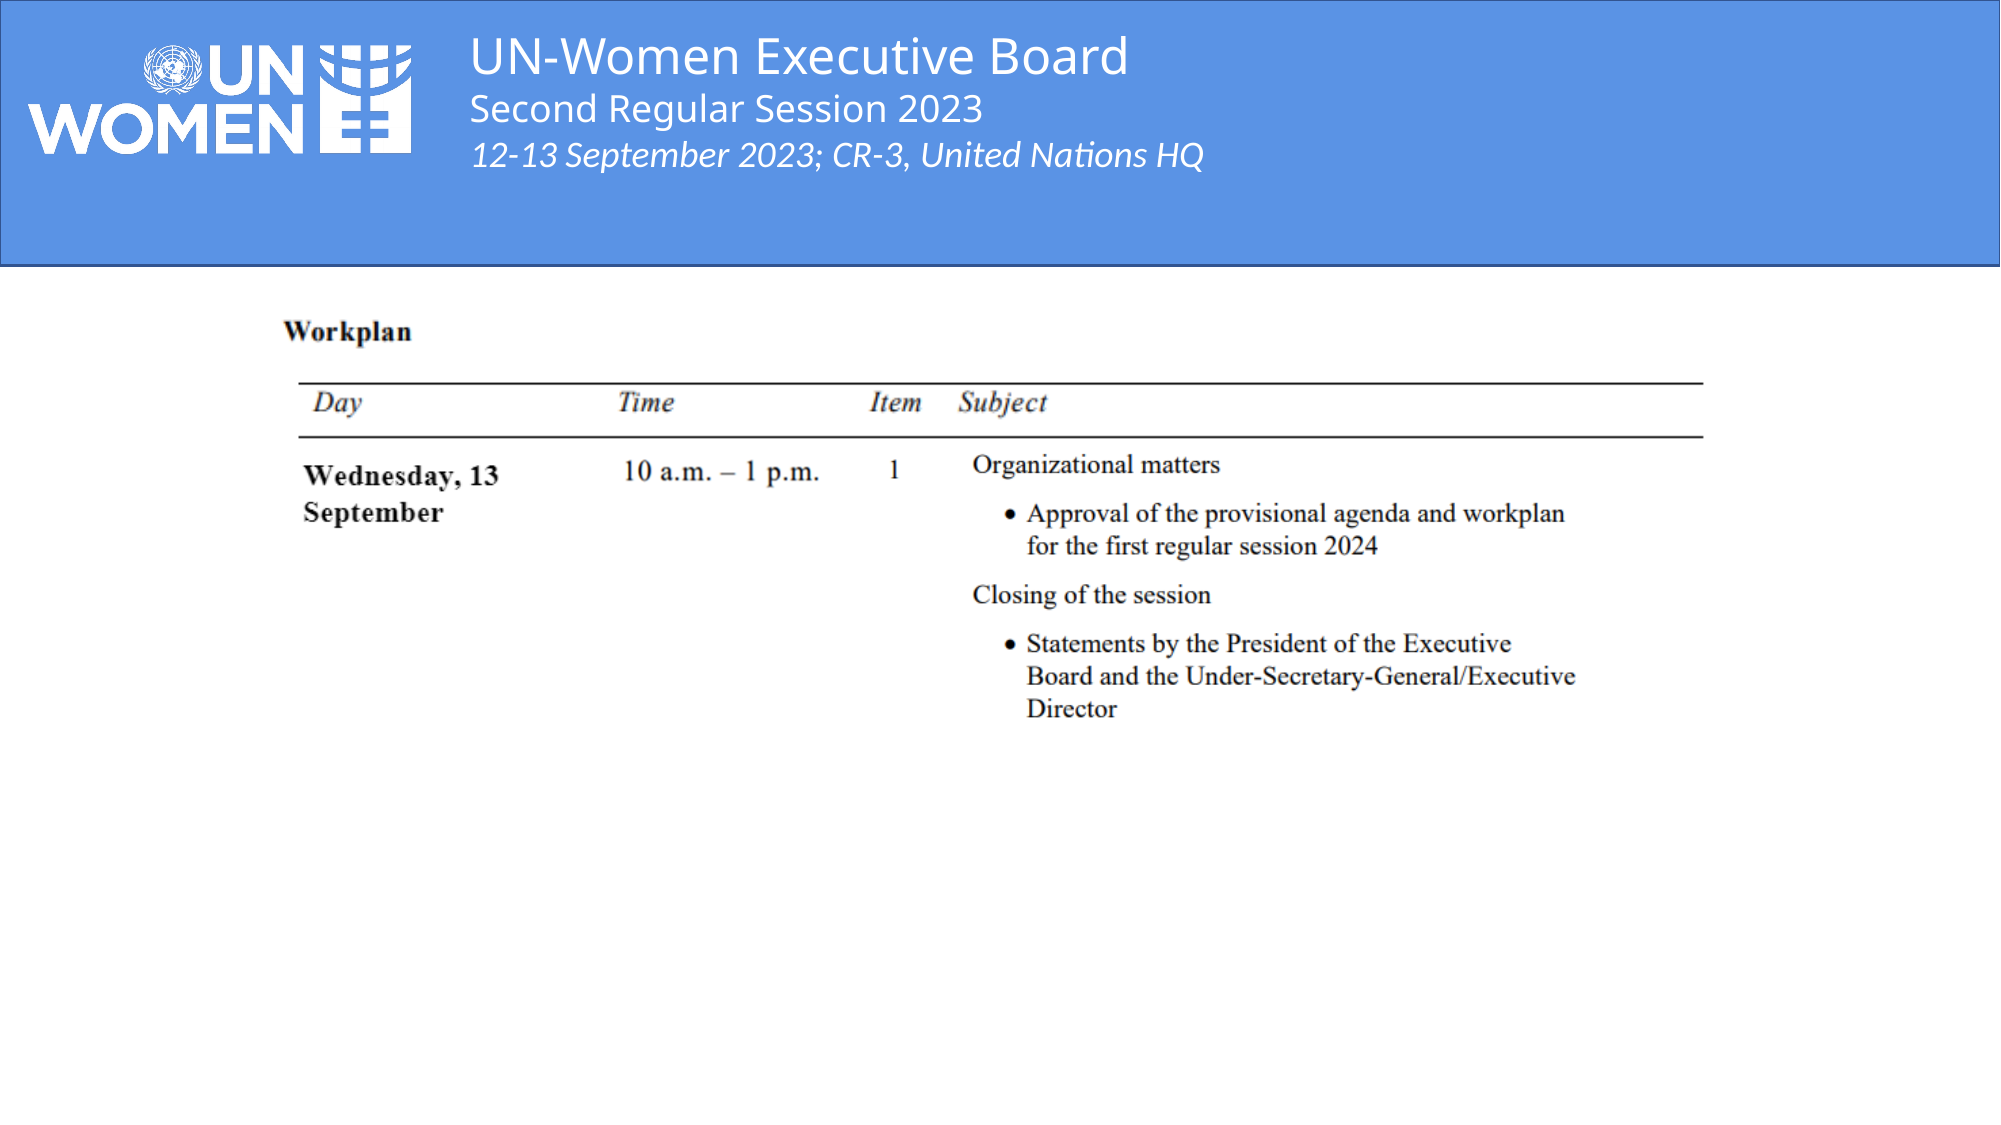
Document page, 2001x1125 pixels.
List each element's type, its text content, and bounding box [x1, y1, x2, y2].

text_box UN-Women Executive Board Second Regular Session 2023 12-13 September 2023; CR-3, United Nations HQ [454, 17, 1978, 183]
text_box [0, 0, 2000, 267]
picture [273, 303, 1726, 746]
picture [289, 458, 511, 548]
picture [21, 40, 416, 162]
